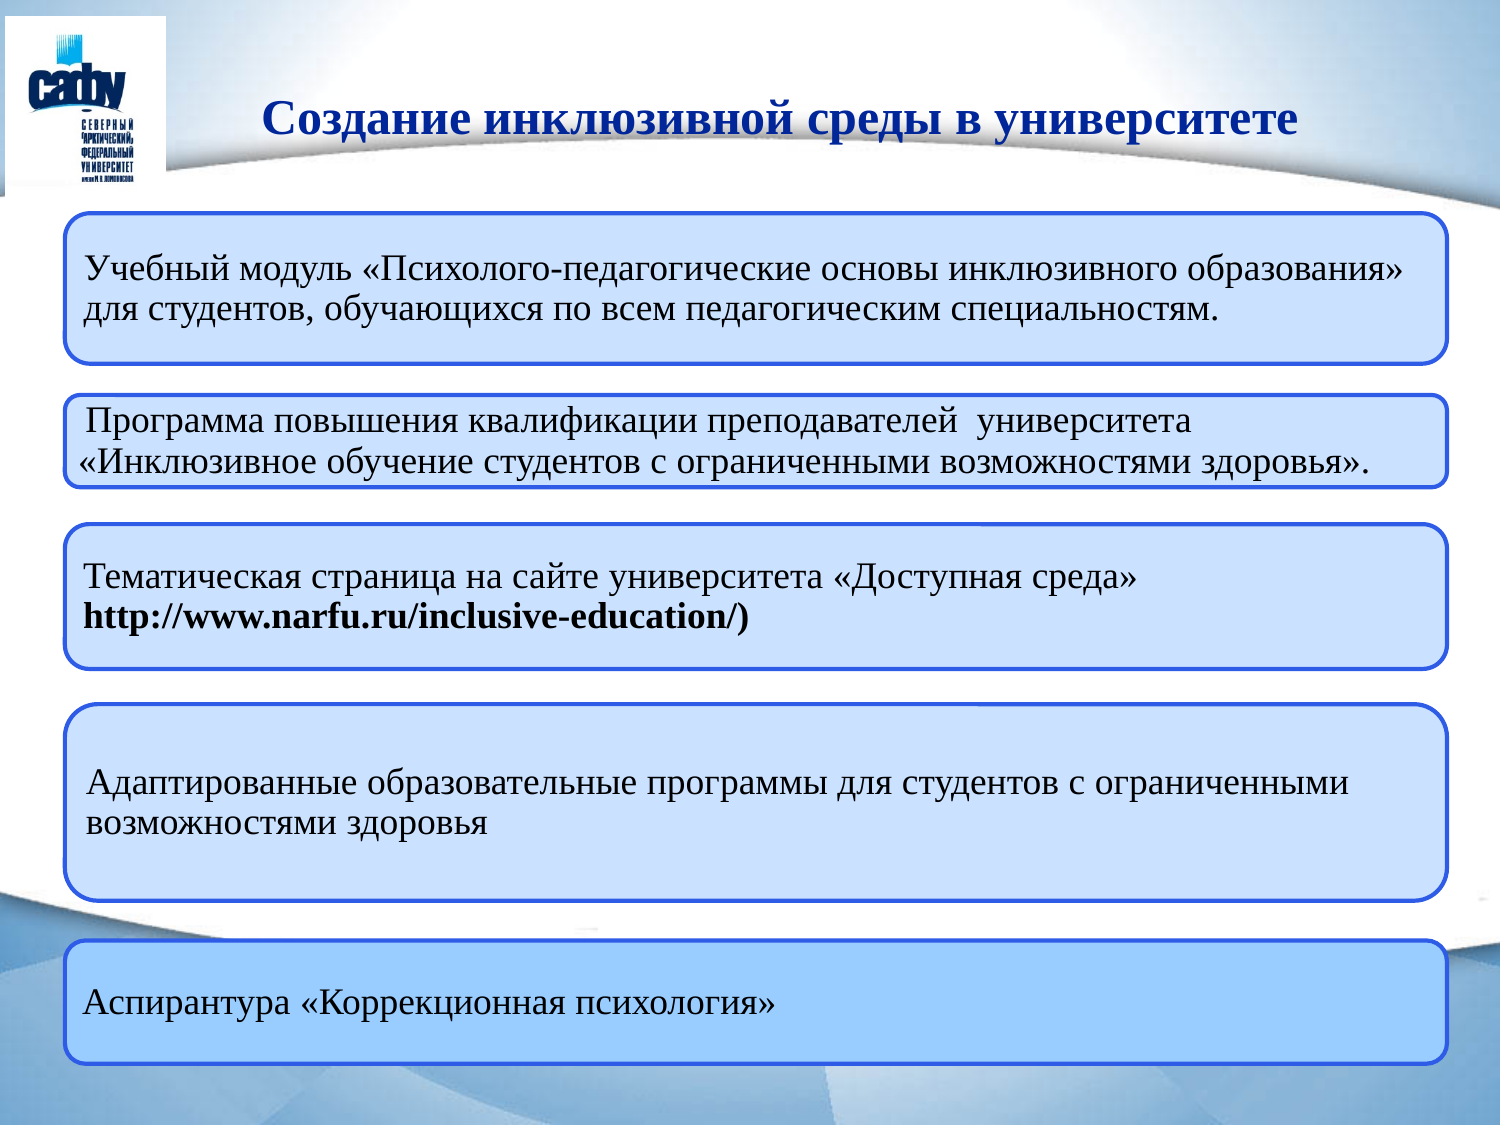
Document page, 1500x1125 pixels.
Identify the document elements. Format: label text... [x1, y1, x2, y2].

text_box Создание инклюзивной среды в университете [213, 32, 1348, 159]
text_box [64, 160, 1448, 1110]
picture [0, 0, 1500, 1125]
